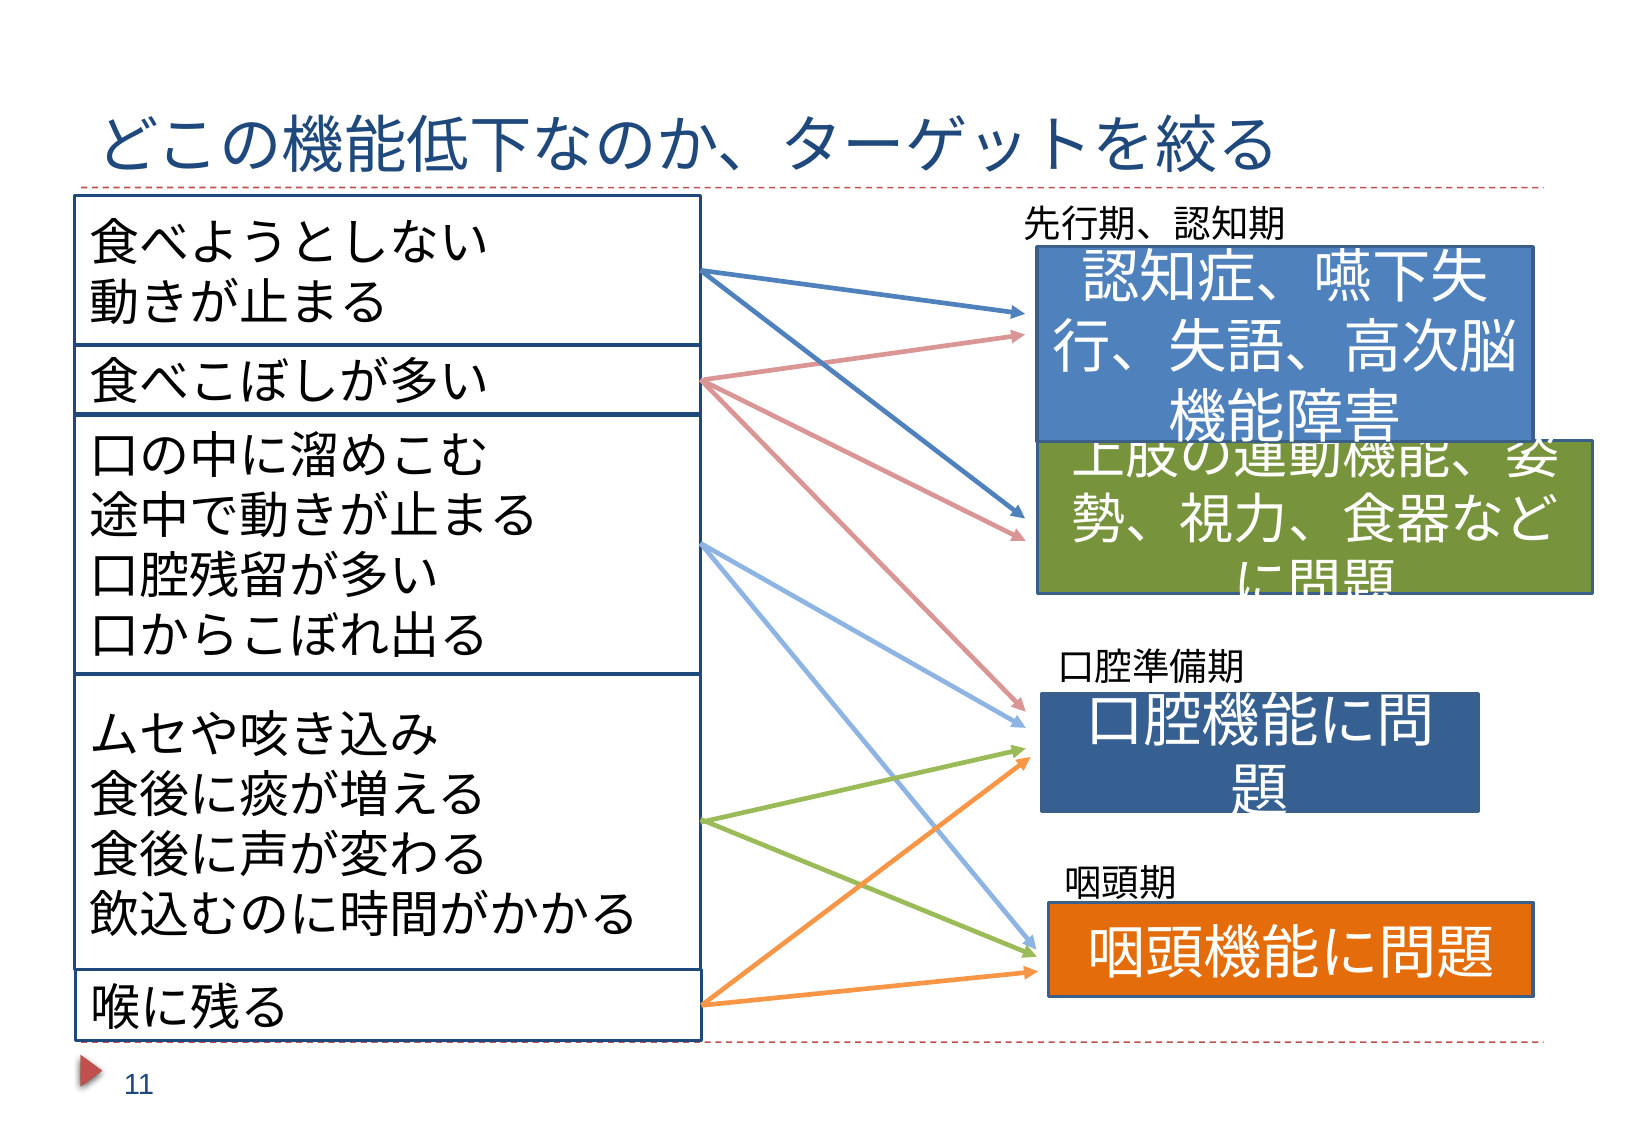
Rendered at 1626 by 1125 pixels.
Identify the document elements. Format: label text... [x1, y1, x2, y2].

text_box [700, 542, 1037, 769]
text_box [700, 270, 1026, 519]
text_box 咽頭機能に問題 [1047, 901, 1535, 998]
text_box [701, 756, 1031, 971]
text_box 喉に残る [74, 968, 703, 1042]
text_box 咽頭期 [1049, 851, 1192, 911]
text_box 上肢の運動機能、姿勢、視力、食器などに問題 [1036, 439, 1594, 595]
text_box 口の中に溜めこむ 途中で動きが止まる 口腔残留が多い 口からこぼれ出る [73, 417, 693, 673]
text_box 口腔準備期 [1043, 635, 1260, 696]
text_box 認知症、嚥下失行、失語、高次脳機能障害 [1035, 245, 1535, 443]
text_box 先行期、認知期 [1008, 192, 1301, 253]
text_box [700, 748, 1026, 758]
text_box 食べこぼしが多い [73, 347, 694, 417]
title どこの機能低下なのか、ターゲットを絞る [81, 37, 1544, 188]
text_box 口腔機能に問題 [1043, 692, 1480, 813]
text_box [700, 531, 1026, 712]
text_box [701, 971, 1039, 1006]
text_box ムセや咳き込み 食後に痰が増える 食後に声が変わる 飲込むのに時間がかかる [73, 673, 695, 971]
slide_number 11 [108, 1057, 376, 1118]
text_box 食べようとしない 動きが止まる [73, 194, 702, 347]
